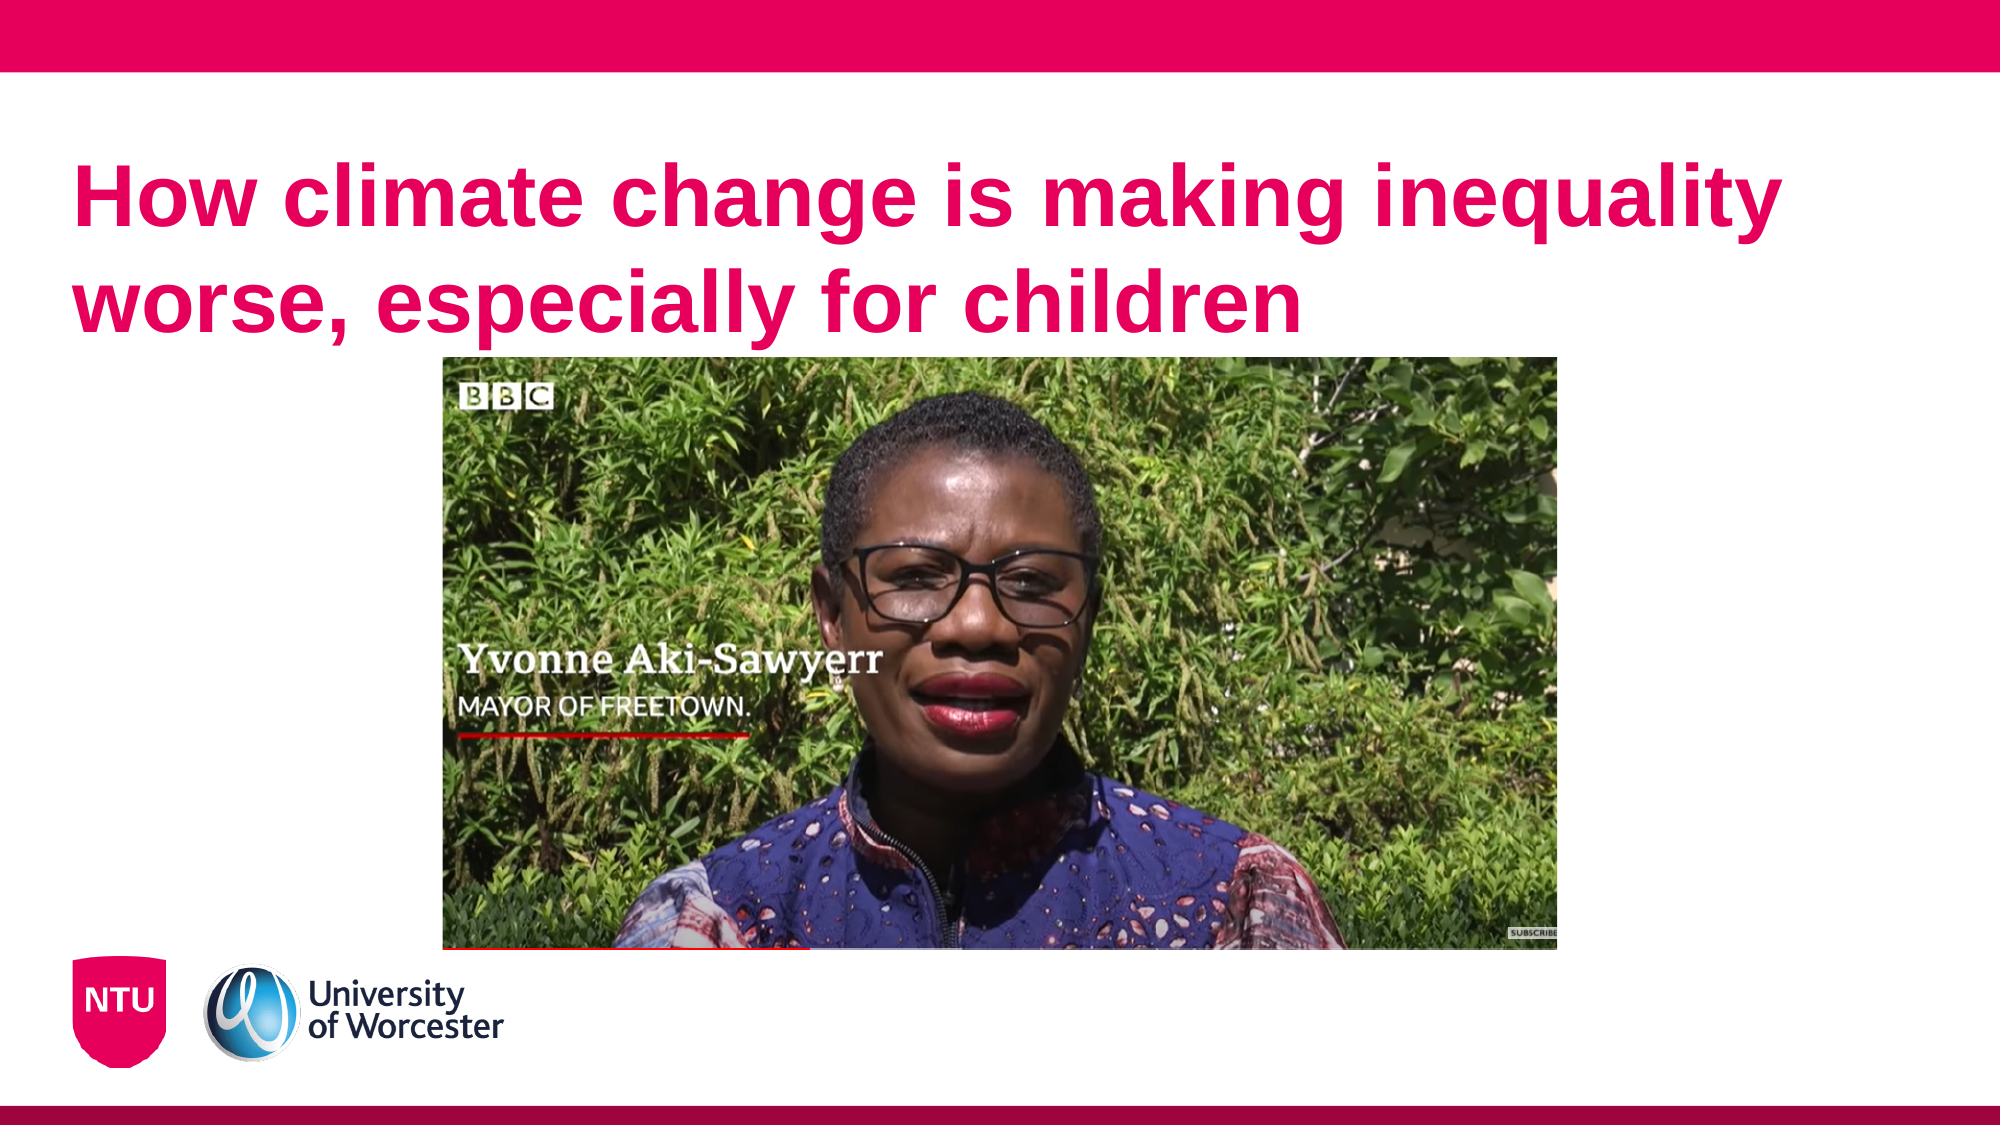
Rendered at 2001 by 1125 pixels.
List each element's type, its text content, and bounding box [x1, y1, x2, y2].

title How climate change is making inequality worse, especially for children [72, 131, 1969, 358]
picture [172, 357, 1558, 1076]
